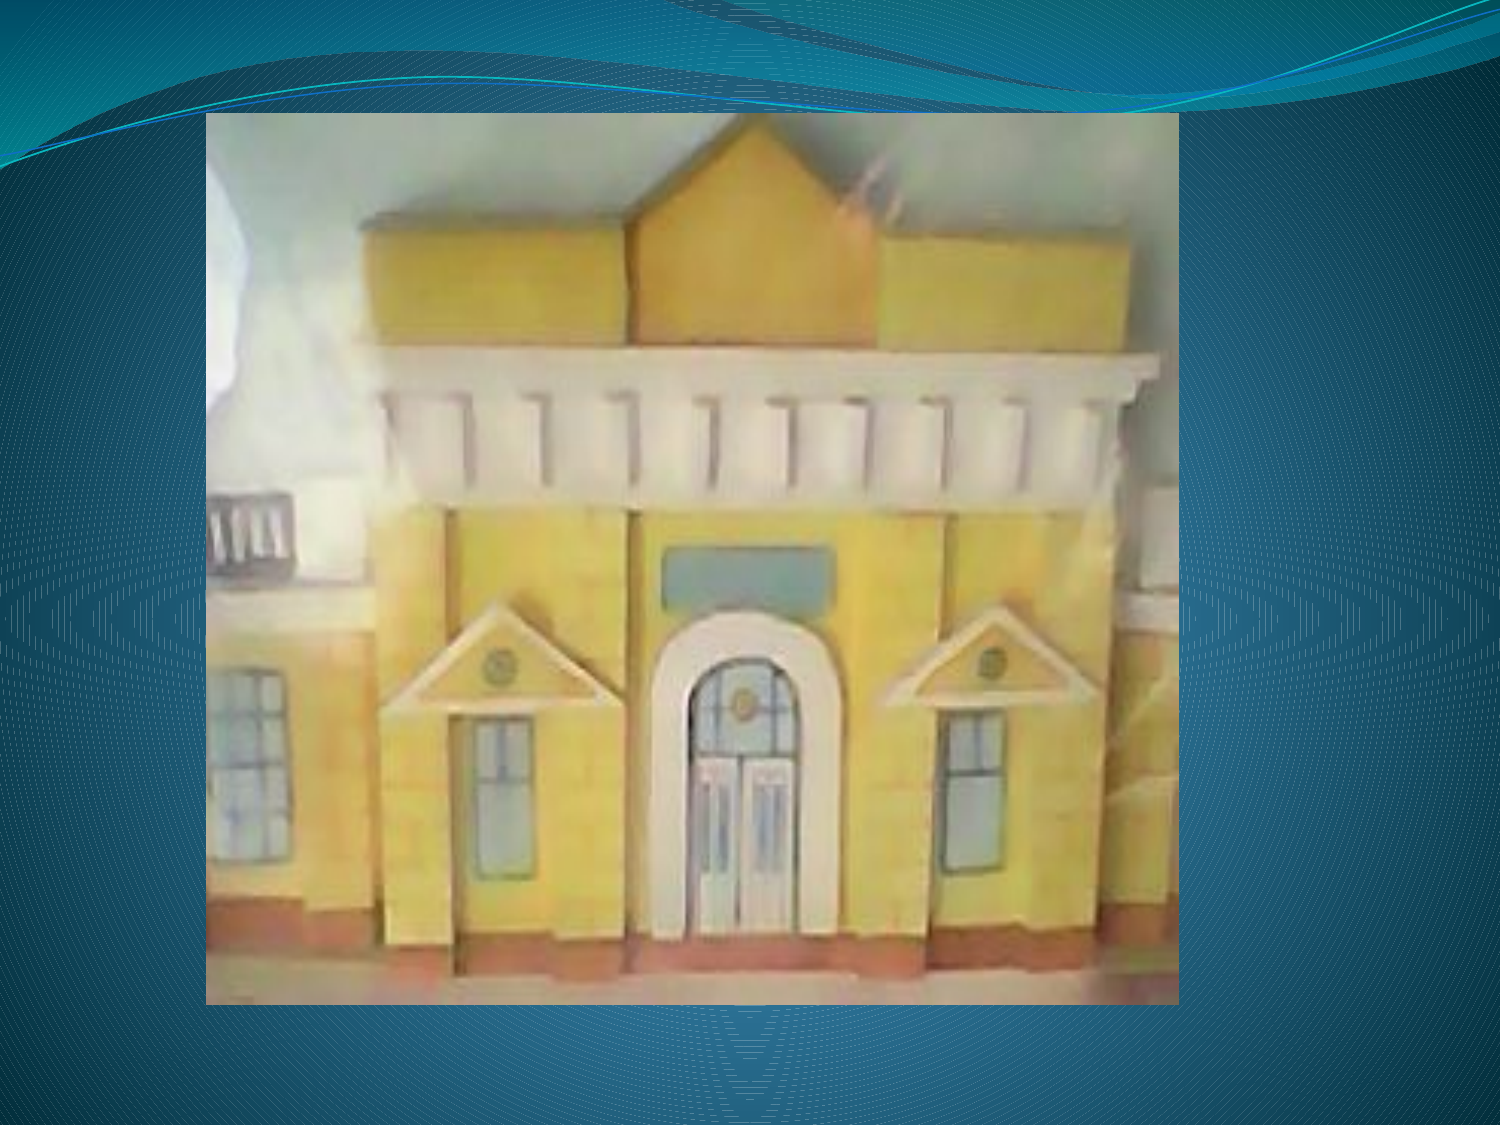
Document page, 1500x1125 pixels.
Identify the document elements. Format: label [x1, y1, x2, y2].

picture [206, 113, 1180, 1006]
